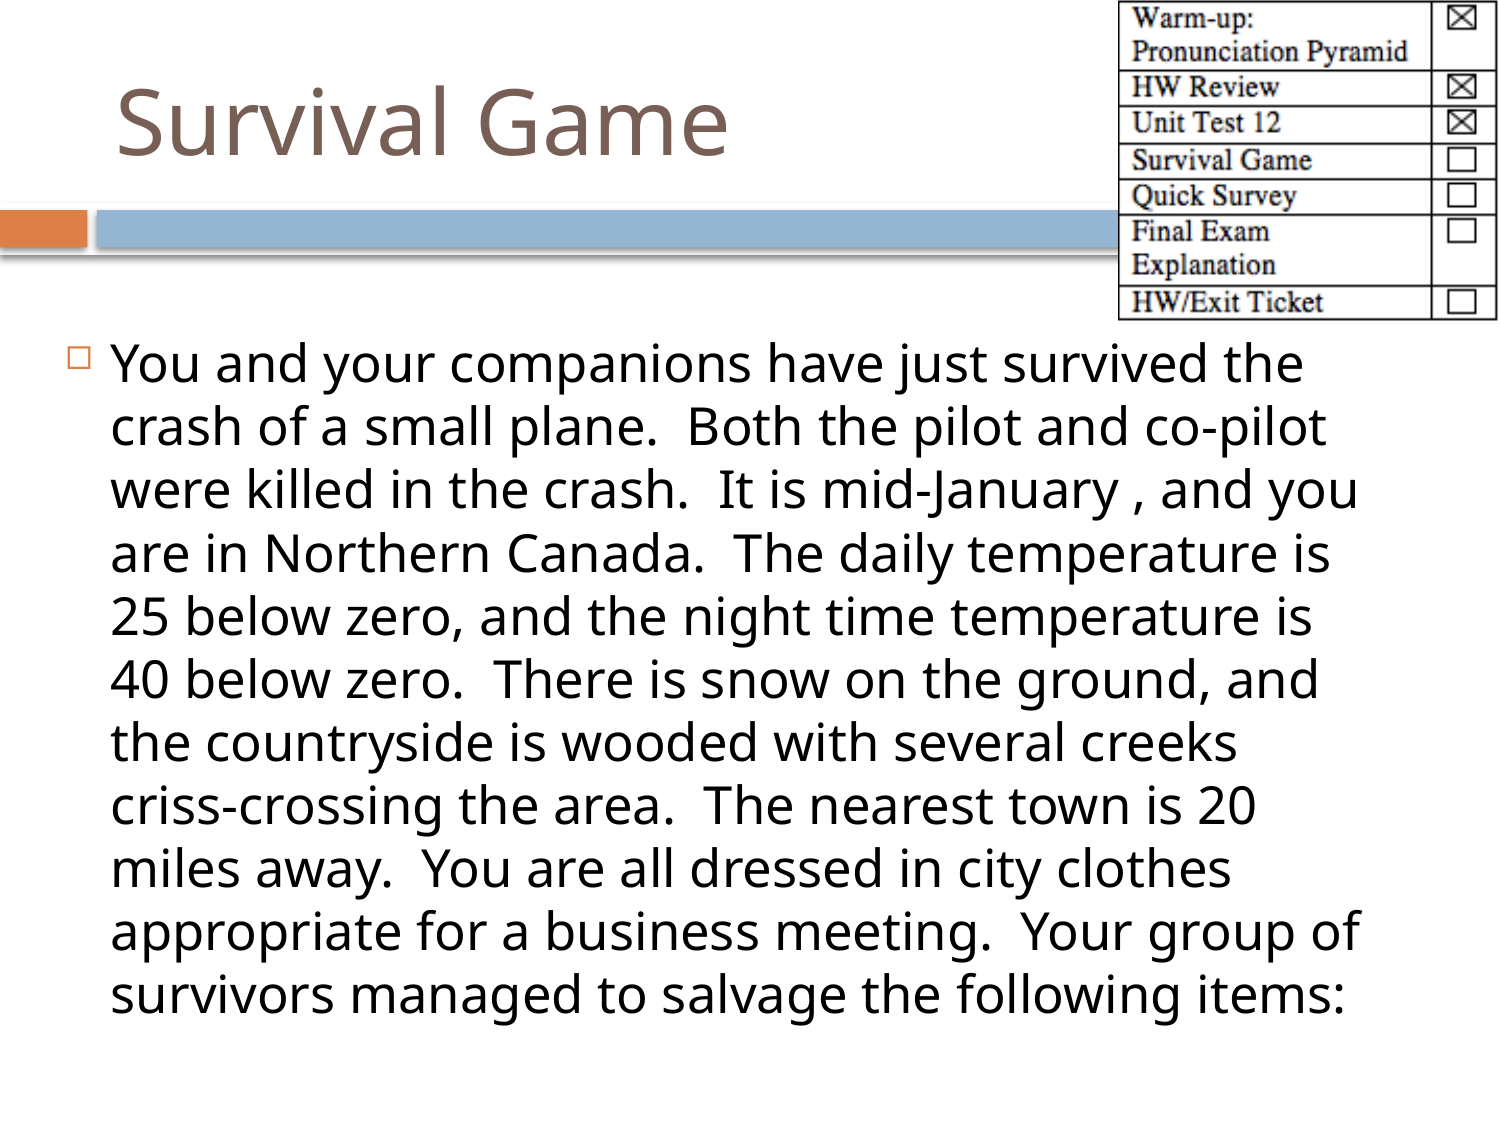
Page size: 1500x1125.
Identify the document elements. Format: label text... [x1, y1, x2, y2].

list You and your companions have just survived the crash of a small plane. Both the pilot and co-pilot were killed in the crash. It is mid-January , and you are in Northern Canada. The daily temperature is 25 below zero, and the night time temperature is 40 below zero. There is snow on the ground, and the countryside is wooded with several creeks criss-crossing the area. The nearest town is 20 miles away. You are all dressed in city clothes appropriate for a business meeting. Your group of survivors managed to salvage the following items: [50, 322, 1388, 1061]
title Survival Game [100, 37, 1112, 200]
picture [1118, 0, 1500, 324]
